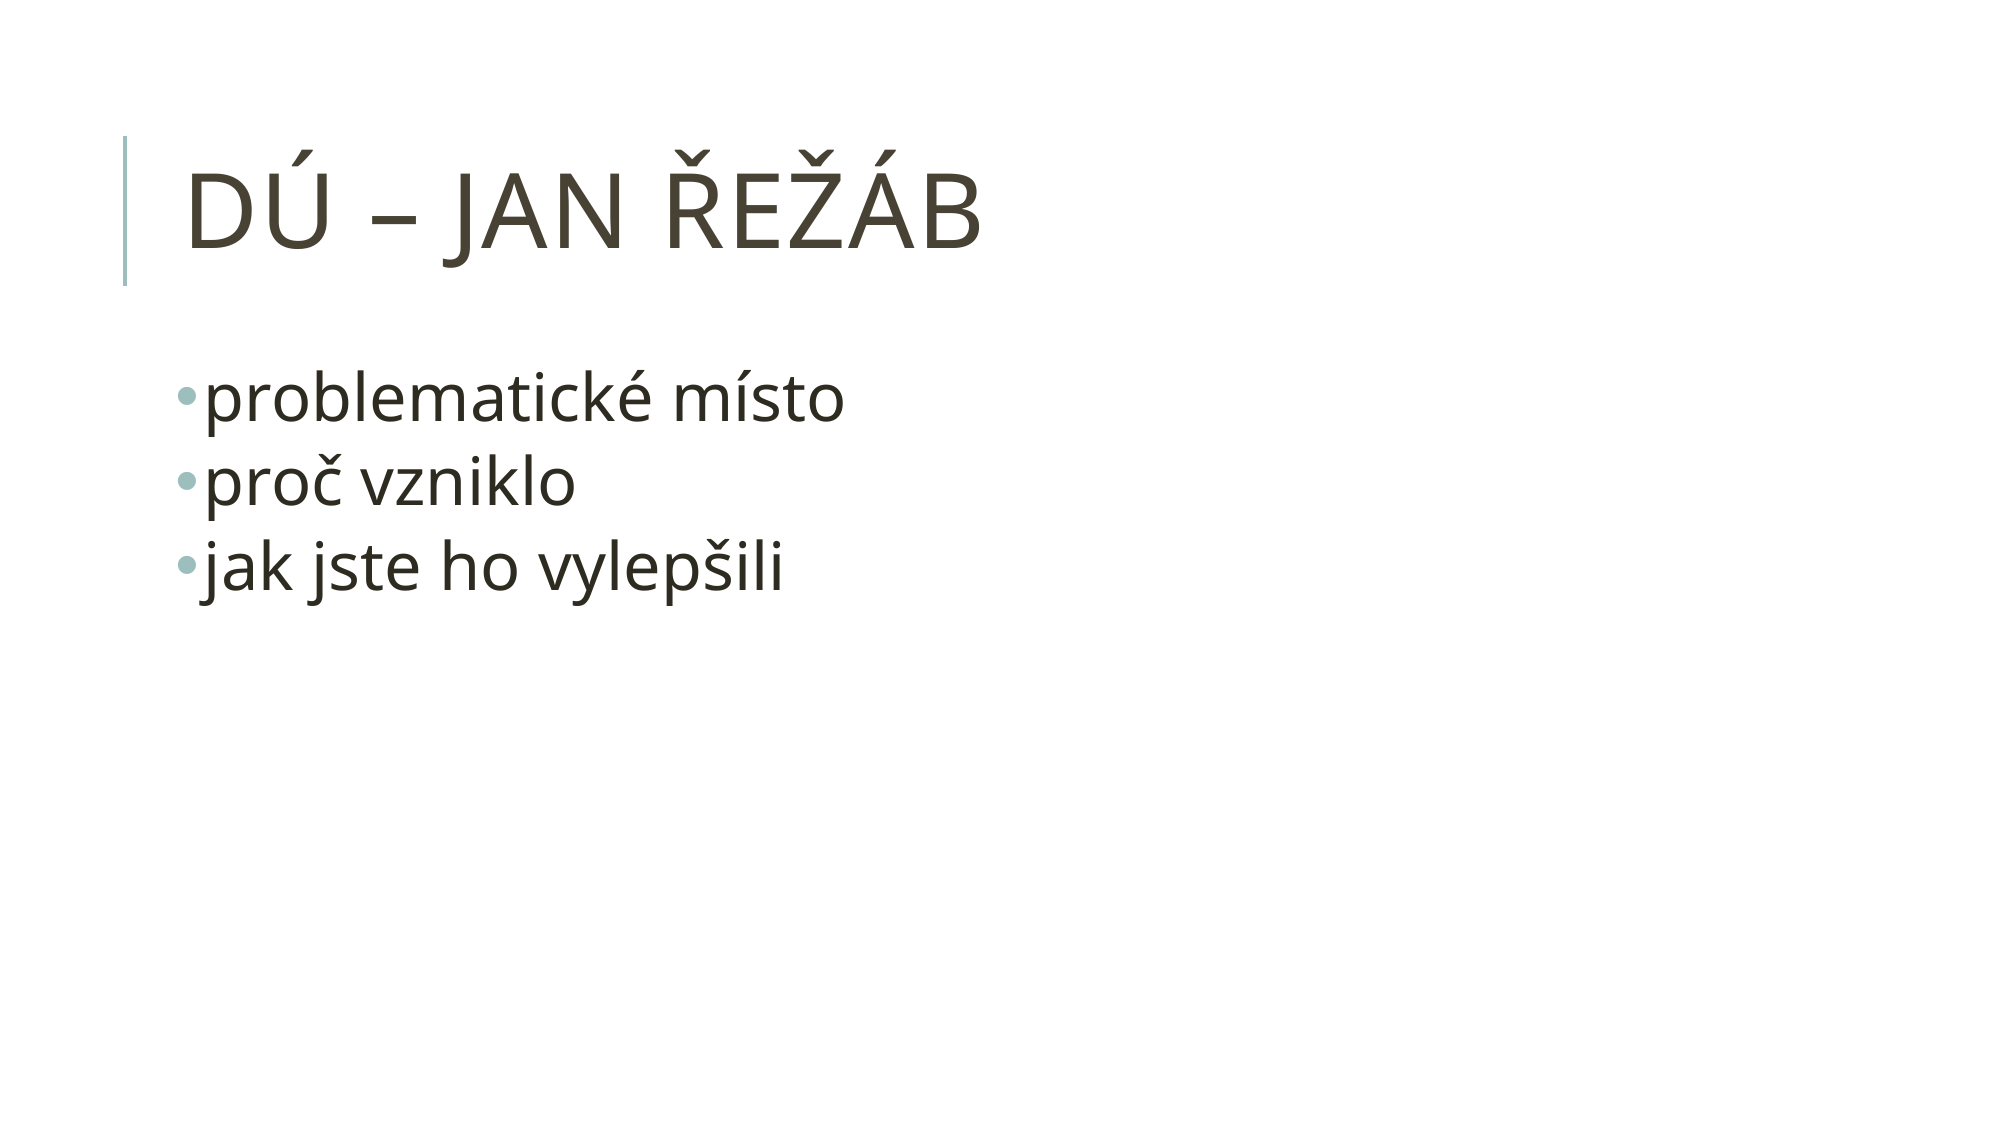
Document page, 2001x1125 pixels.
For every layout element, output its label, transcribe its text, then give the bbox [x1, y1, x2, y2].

list problematické místo proč vzniklo jak jste ho vylepšili [168, 355, 1861, 1066]
title DÚ – jan řežáb [168, 96, 1763, 342]
